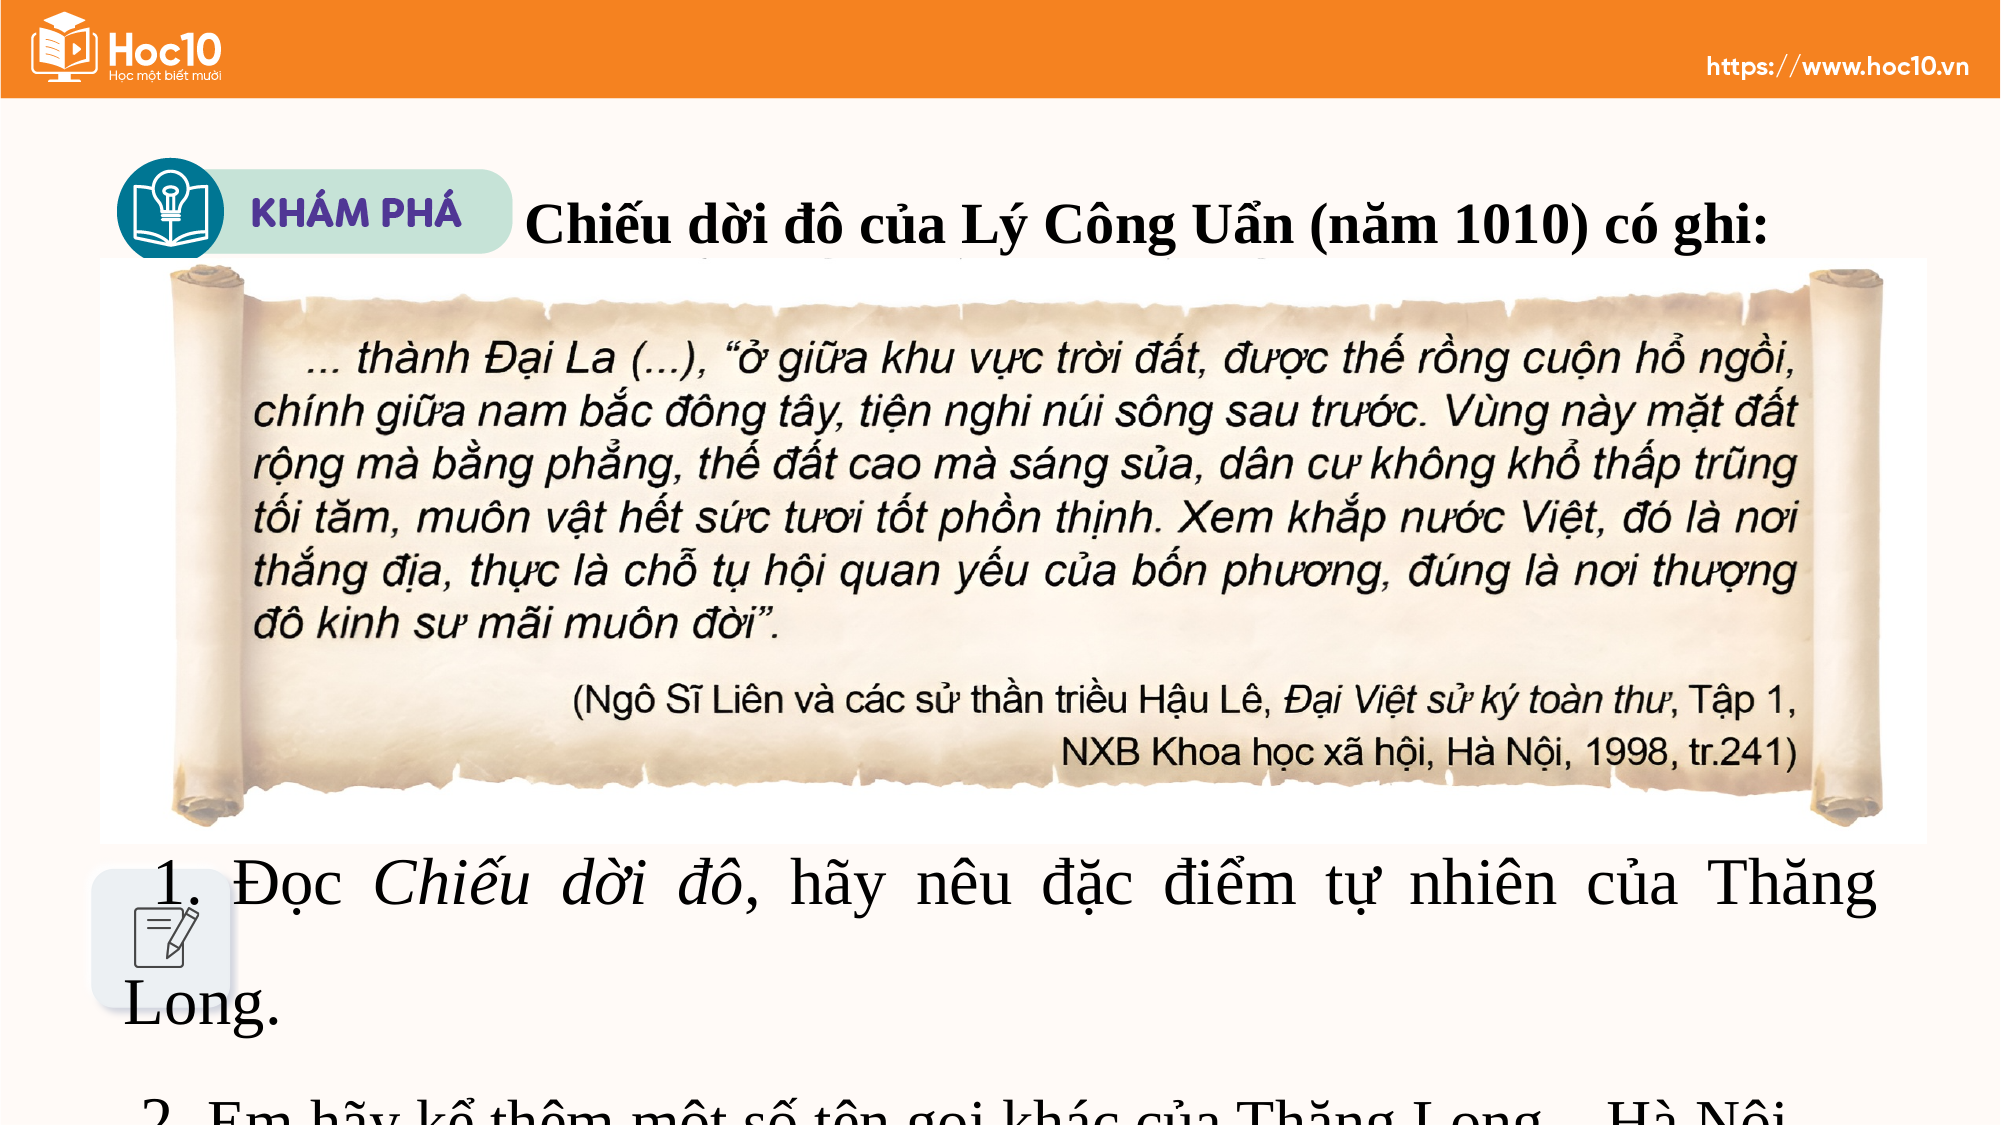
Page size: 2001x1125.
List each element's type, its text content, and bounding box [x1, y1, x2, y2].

picture [1705, 1107, 1718, 1125]
picture [869, 1117, 881, 1125]
picture [576, 1117, 588, 1125]
picture [945, 1116, 960, 1125]
picture [1344, 1117, 1356, 1125]
picture [255, 1117, 267, 1125]
picture [657, 1117, 670, 1125]
picture [840, 1116, 852, 1125]
picture [1491, 1117, 1503, 1125]
picture [1285, 1117, 1297, 1125]
picture [775, 1116, 790, 1125]
picture [0, 0, 2001, 1125]
picture [641, 1117, 653, 1125]
picture [915, 1116, 927, 1125]
picture [517, 1117, 529, 1125]
picture [592, 1117, 605, 1125]
picture [1521, 1116, 1533, 1125]
picture [1374, 1116, 1386, 1125]
picture [687, 1116, 702, 1125]
picture [1458, 1116, 1473, 1125]
picture [1748, 1116, 1763, 1125]
picture [1043, 1117, 1055, 1125]
picture [320, 1117, 332, 1125]
picture [271, 1117, 284, 1125]
picture [455, 1116, 467, 1125]
picture [547, 1116, 559, 1125]
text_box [82, 790, 1896, 1048]
text_box Chiếu dời đô của Lý Công Uẩn (năm 1010) có ghi: [450, 97, 1846, 258]
